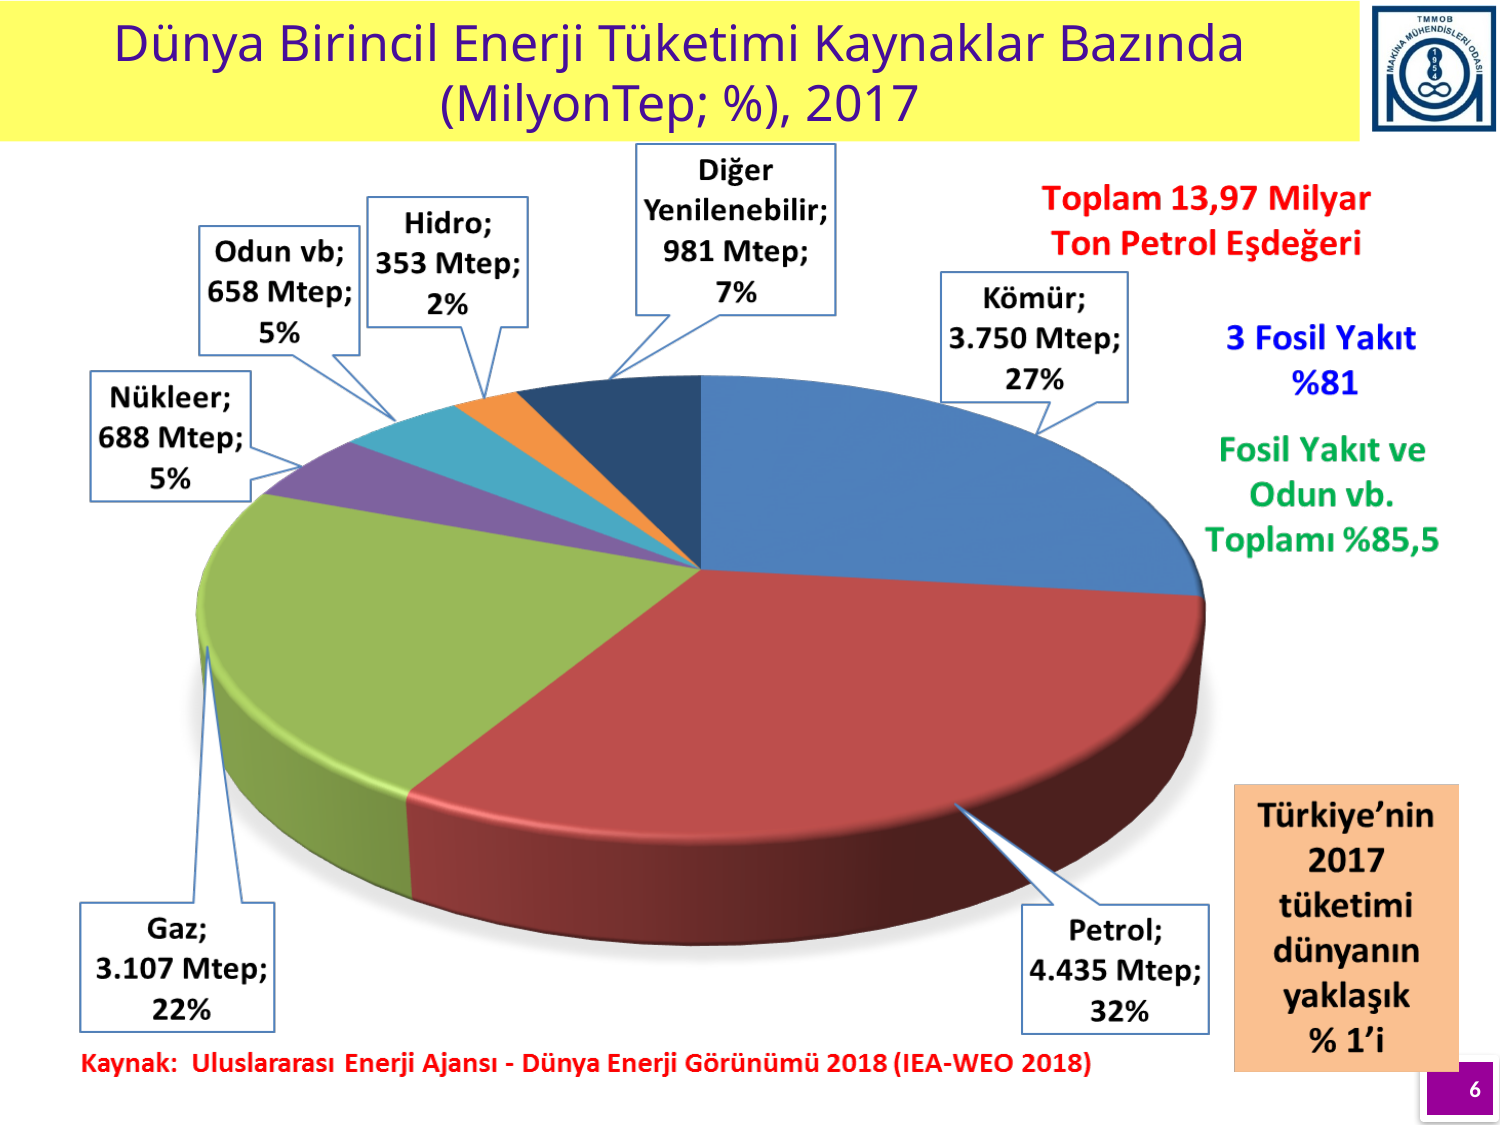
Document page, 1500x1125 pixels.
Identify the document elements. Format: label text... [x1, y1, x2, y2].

slide_number 6 [1423, 1058, 1497, 1119]
text_box Dünya Birincil Enerji Tüketimi Kaynaklar Bazında (MilyonTep; %), 2017 [0, 0, 1360, 142]
picture [1371, 5, 1497, 132]
picture [64, 141, 1459, 1100]
